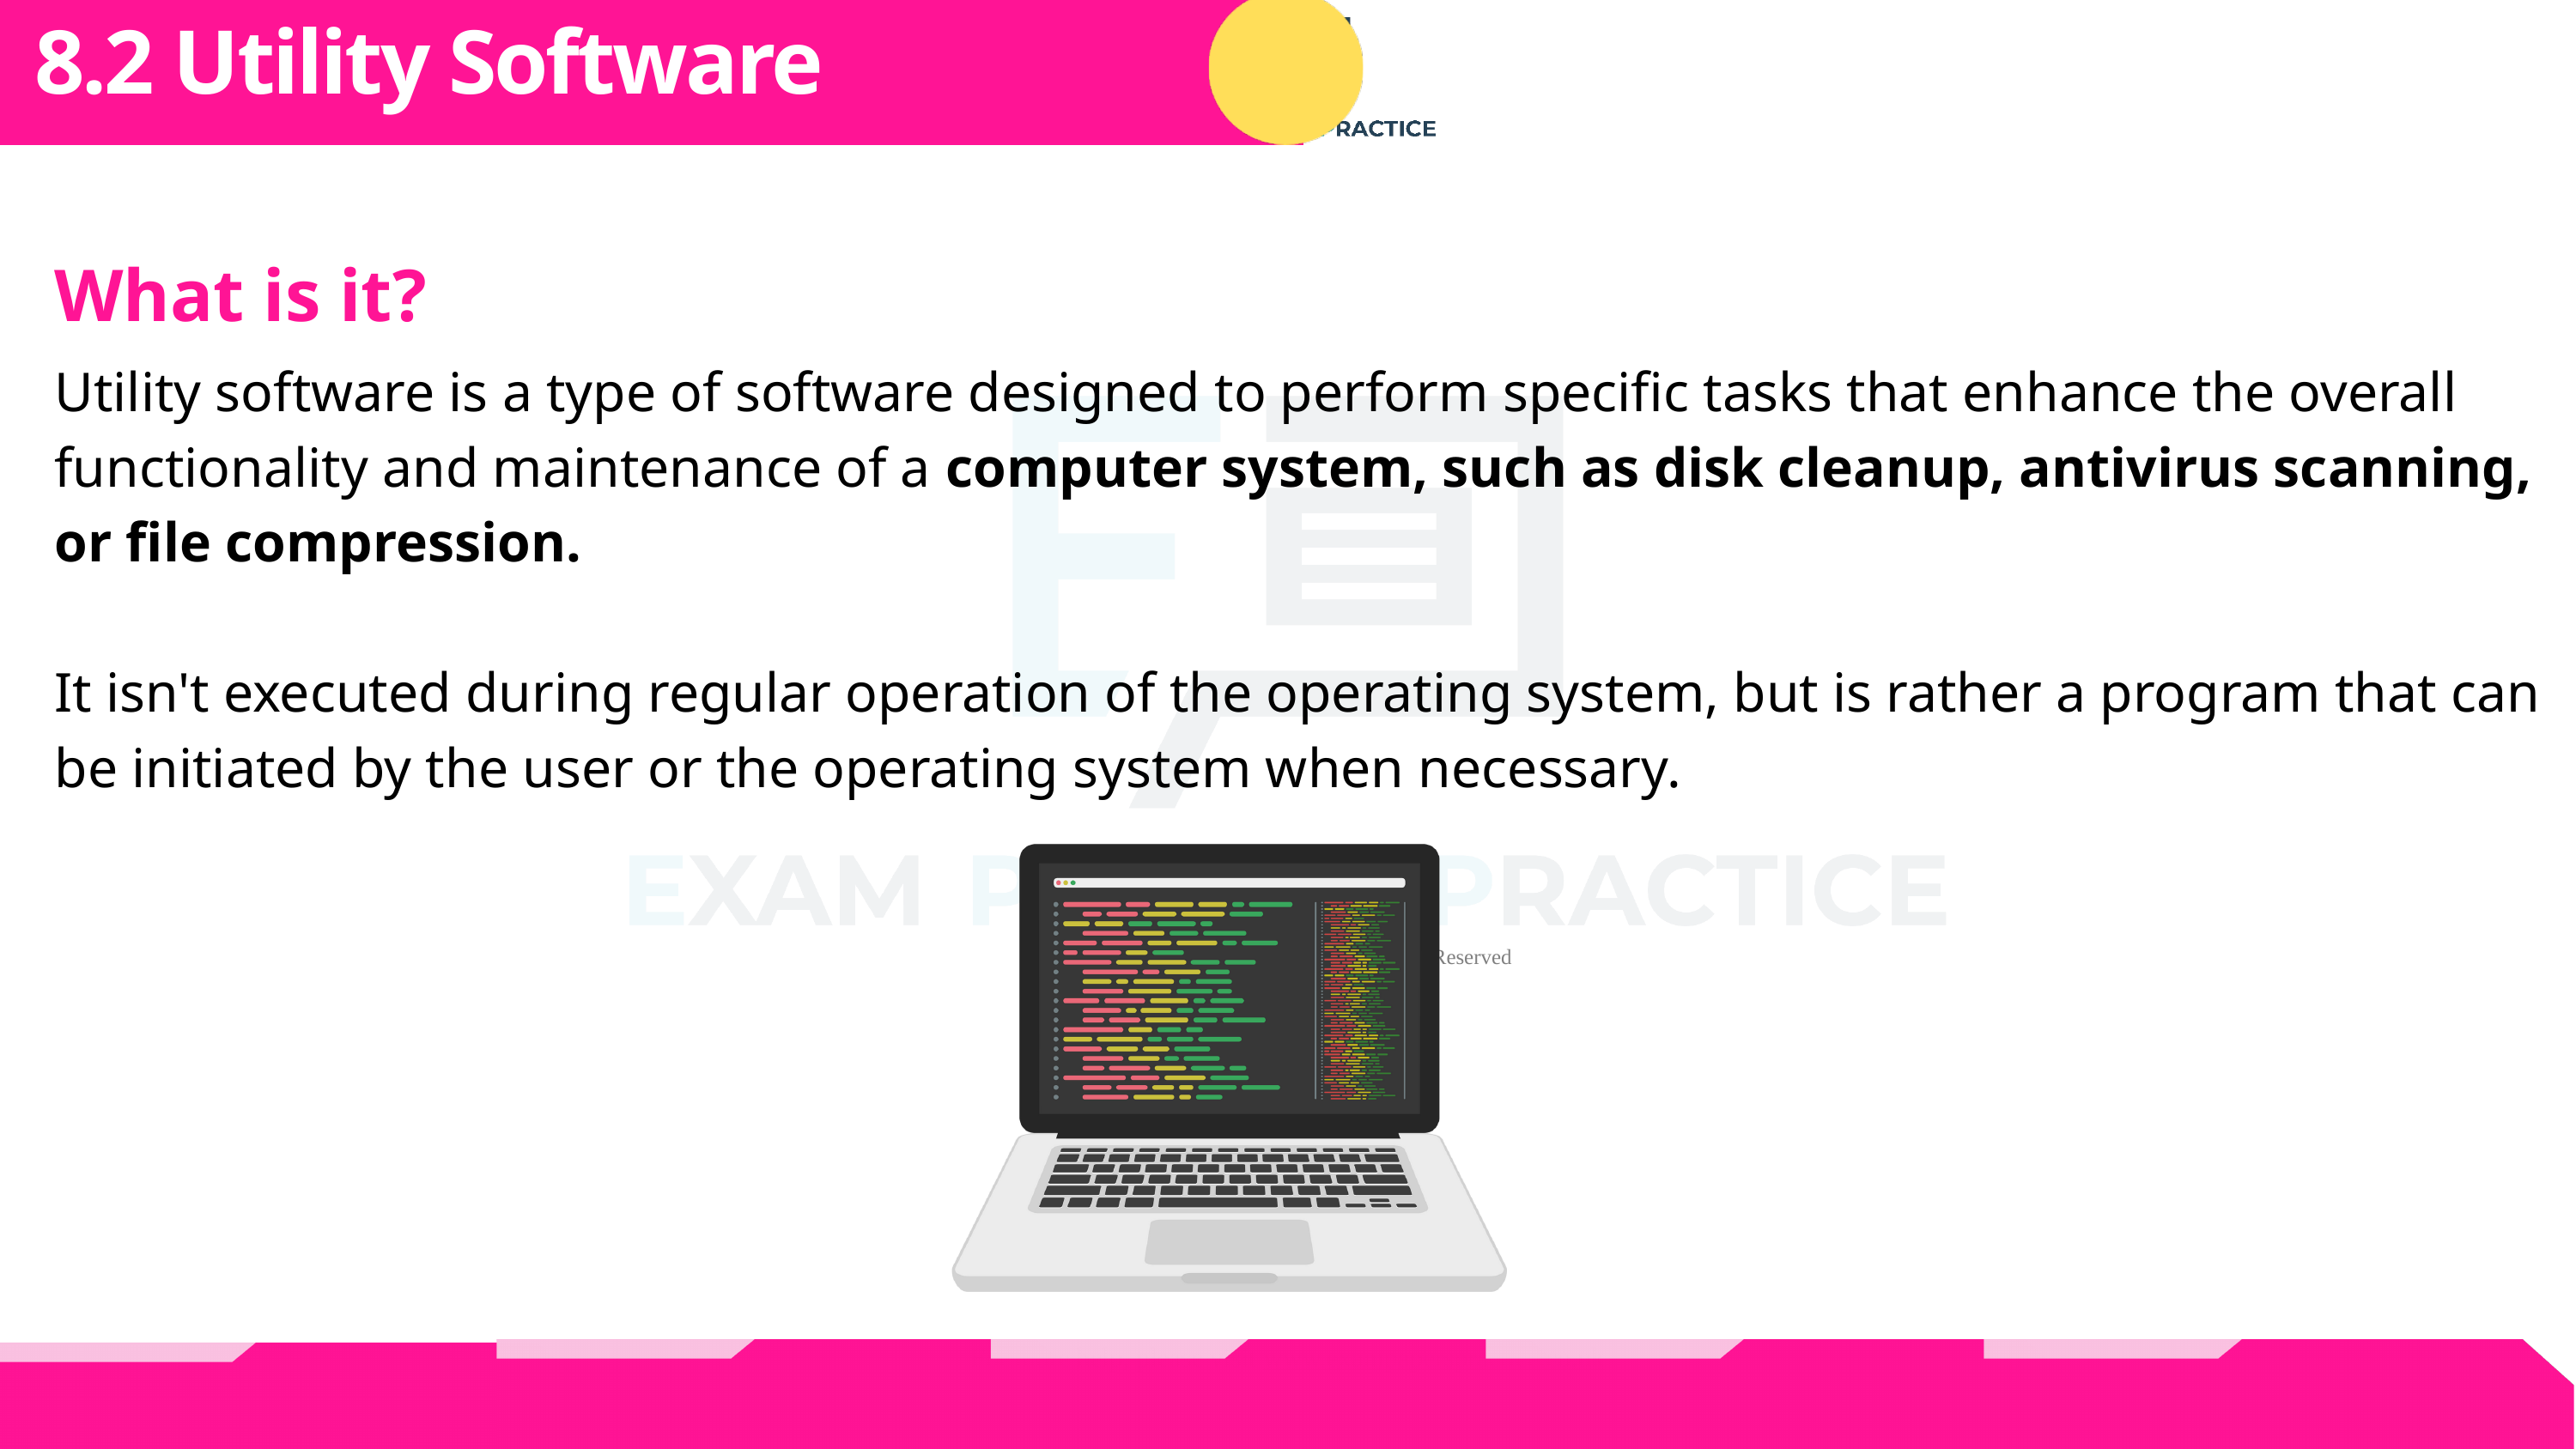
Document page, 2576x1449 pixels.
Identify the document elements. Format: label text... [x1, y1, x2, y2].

text_box [1304, 0, 1364, 145]
text_box [951, 844, 1507, 1293]
text_box [496, 1339, 990, 1449]
text_box Utility software is a type of software designed to perform specific tasks that enhance the overall functionality and maintenance of a computer system, such as disk cleanup, antivirus scanning, or file compression. It isn't executed during regular operation of the operating system, but is rather a program that can be initiated by the user or the operating system when necessary. [54, 347, 2576, 798]
text_box [1485, 1339, 1984, 1449]
text_box What is it? [54, 235, 658, 336]
text_box [990, 1339, 1485, 1449]
text_box [1984, 1339, 2574, 1449]
text_box [0, 1343, 496, 1449]
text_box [0, 0, 1304, 146]
